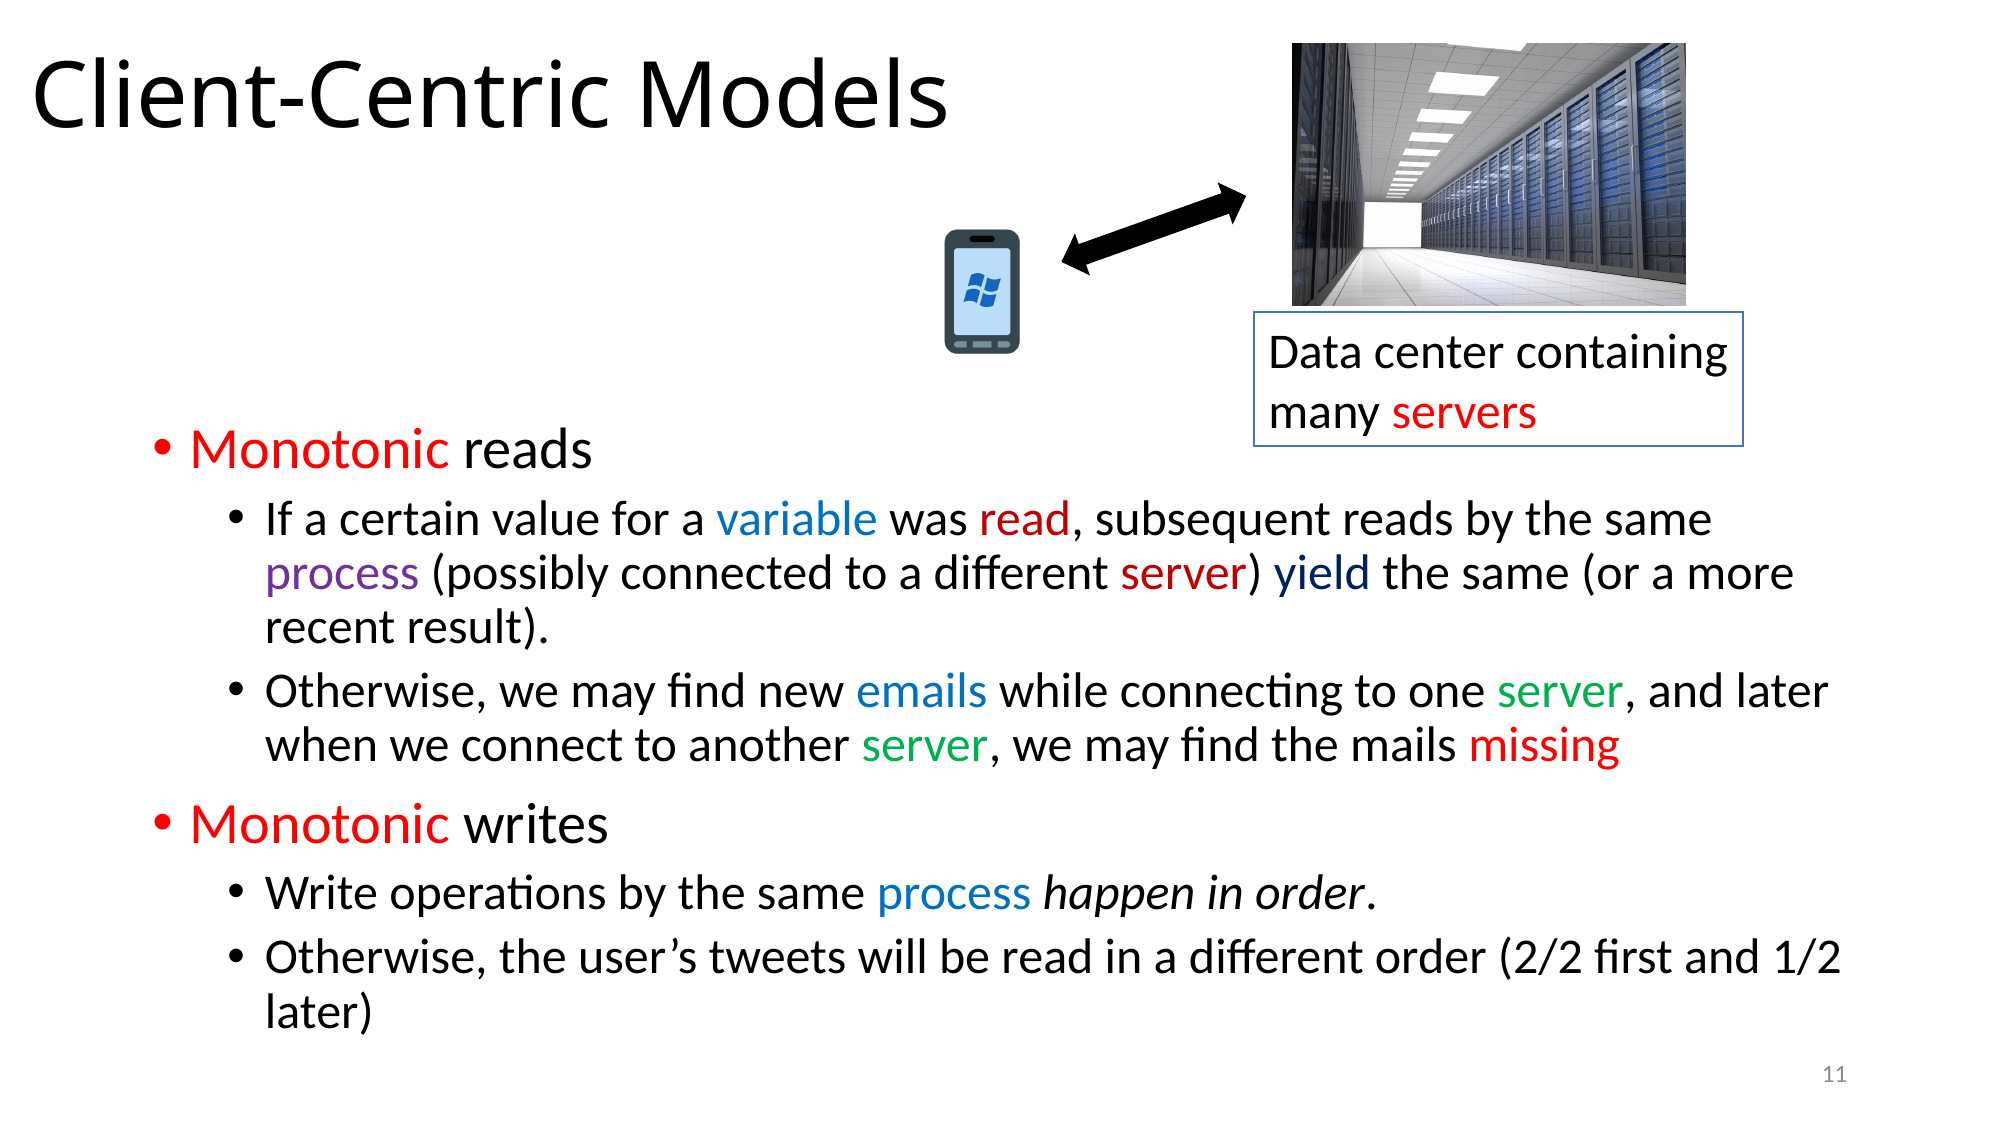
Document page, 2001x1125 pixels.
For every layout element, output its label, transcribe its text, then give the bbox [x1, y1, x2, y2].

slide_number 11 [1412, 1042, 1863, 1103]
title Client-Centric Models [15, 0, 1741, 207]
text_box [1061, 182, 1247, 276]
list Monotonic reads If a certain value for a variable was read, subsequent reads by the same process (possibly connected to a different server) yield the same (or a more recent result). Otherwise, we may find new emails while connecting to one server, and later when we connect to another server, we may find the mails missing Monotonic writes Write operations by the same process happen in order. Otherwise, the user’s tweets will be read in a different order (2/2 first and 1/2 later) [137, 411, 1863, 1125]
text_box Data center containing many servers [1253, 311, 1744, 447]
picture [907, 217, 1057, 366]
picture [1292, 43, 1686, 306]
